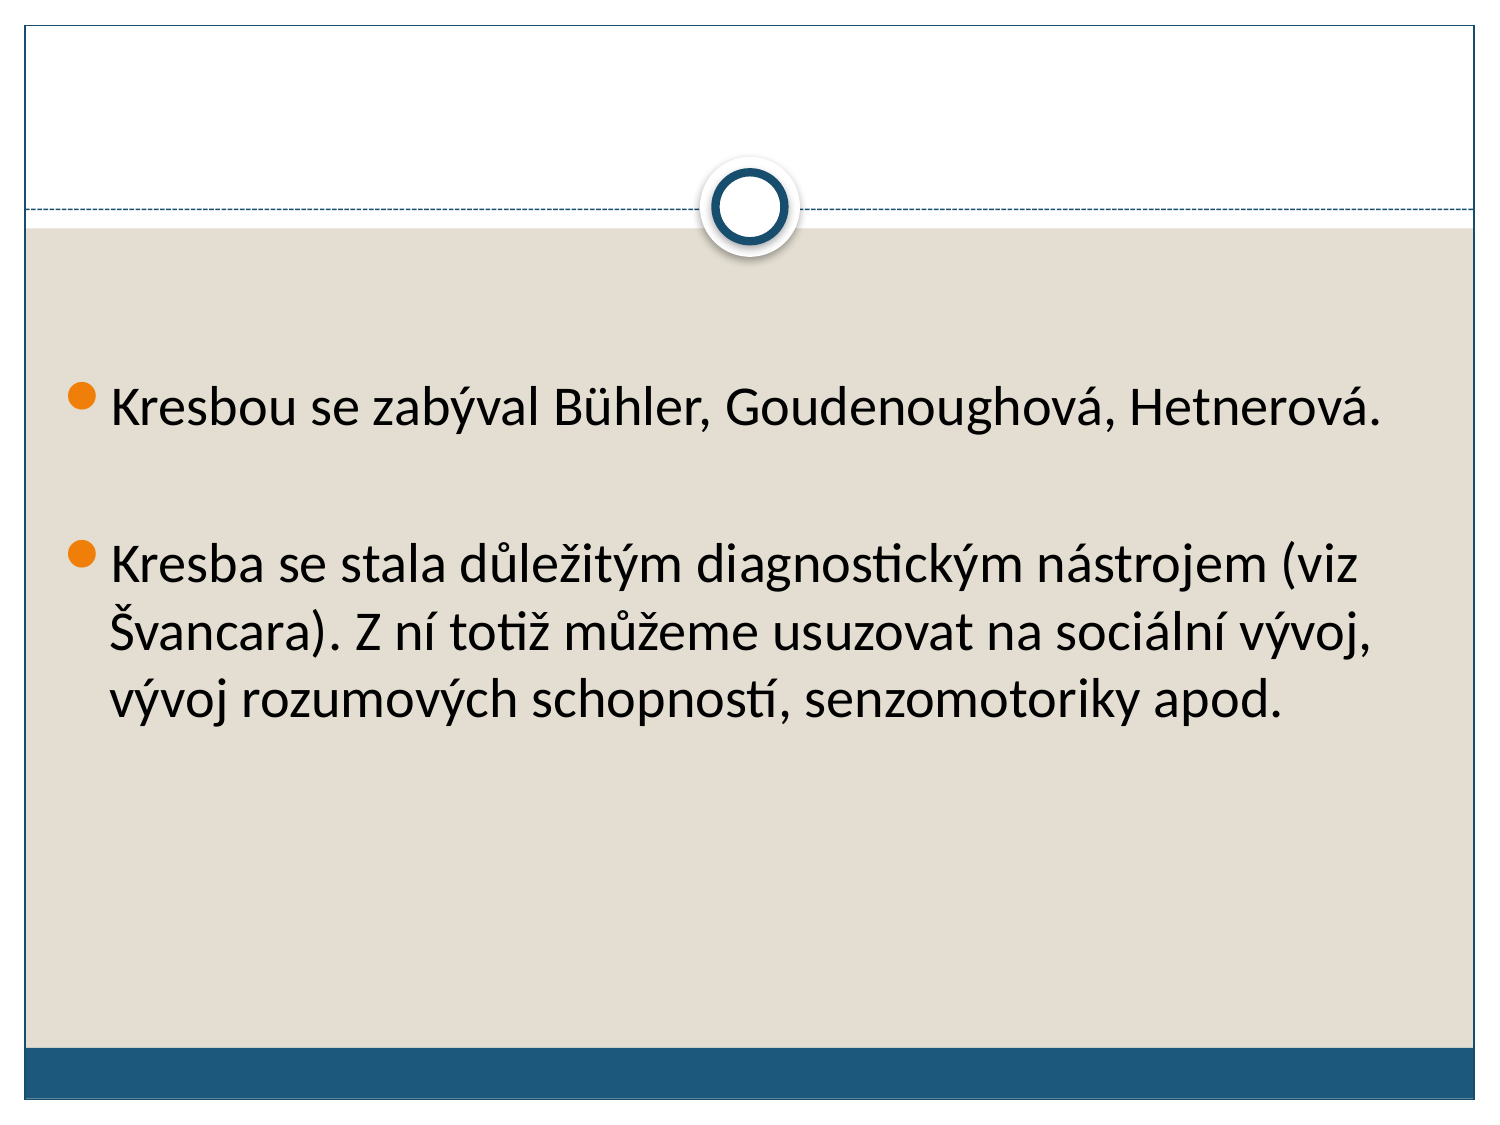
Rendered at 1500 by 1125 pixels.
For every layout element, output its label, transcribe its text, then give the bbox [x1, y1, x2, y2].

list Kresbou se zabýval Bühler, Goudenoughová, Hetnerová. Kresba se stala důležitým diagnostickým nástrojem (viz Švancara). Z ní totiž můžeme usuzovat na sociální vývoj, vývoj rozumových schopností, senzomotoriky apod. [49, 361, 1445, 1001]
